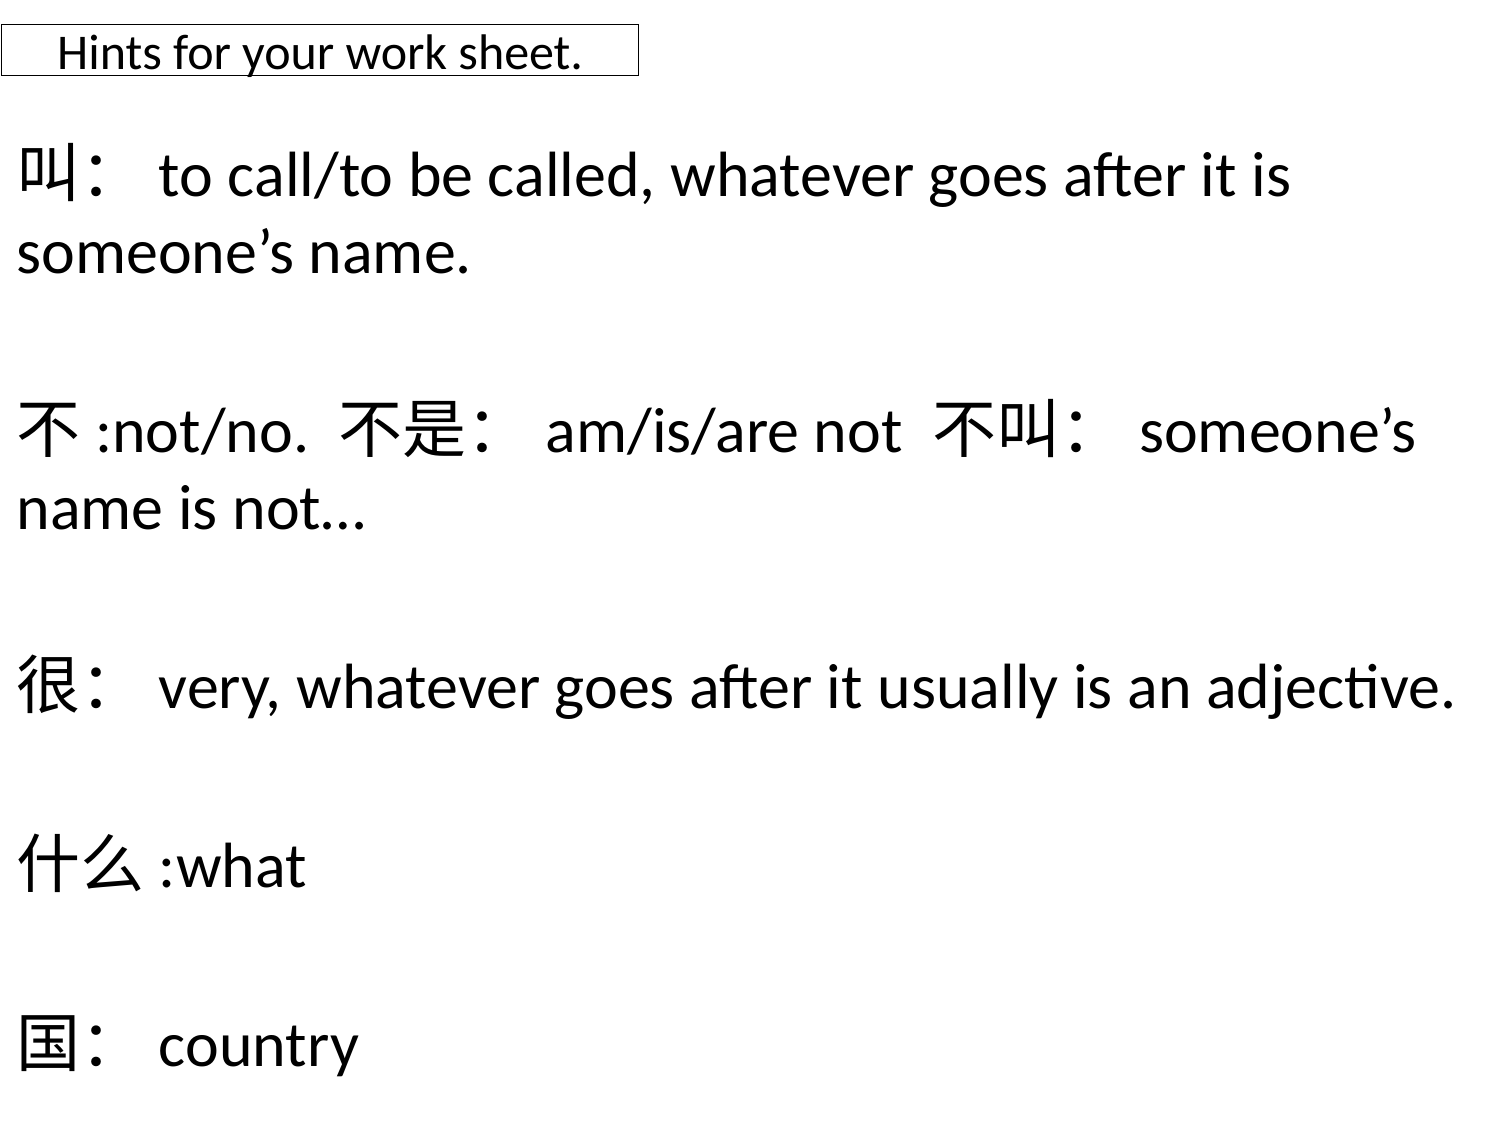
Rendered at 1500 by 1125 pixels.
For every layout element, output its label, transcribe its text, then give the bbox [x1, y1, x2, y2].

subtitle 叫：to call/to be called, whatever goes after it is someone’s name. 不:not/no. 不是：am/is/are not 不叫：someone’s name is not… 很：very, whatever goes after it usually is an adjective. 什么:what 国：country [1, 125, 1477, 1113]
title Hints for your work sheet. [1, 24, 639, 76]
